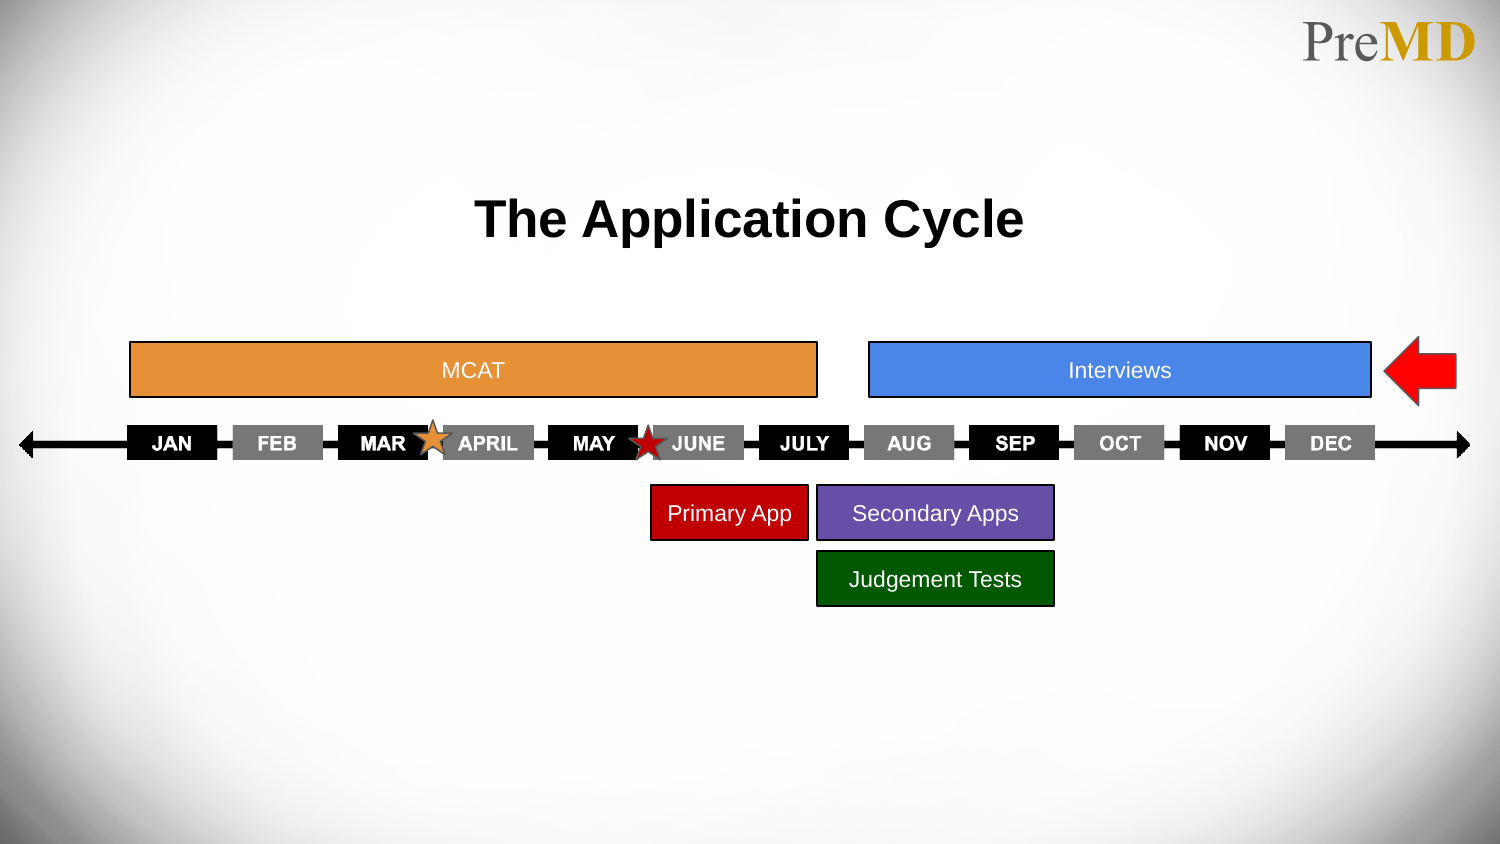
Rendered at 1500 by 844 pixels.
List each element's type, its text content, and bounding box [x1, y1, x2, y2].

text_box Judgement Tests [817, 550, 1054, 607]
text_box MCAT [129, 342, 818, 398]
text_box Interviews [868, 342, 1372, 398]
text_box Primary App [651, 484, 809, 540]
title The Application Cycle [51, 169, 1449, 264]
text_box Secondary Apps [817, 484, 1054, 540]
picture [0, 0, 1500, 844]
text_box [1384, 336, 1456, 406]
